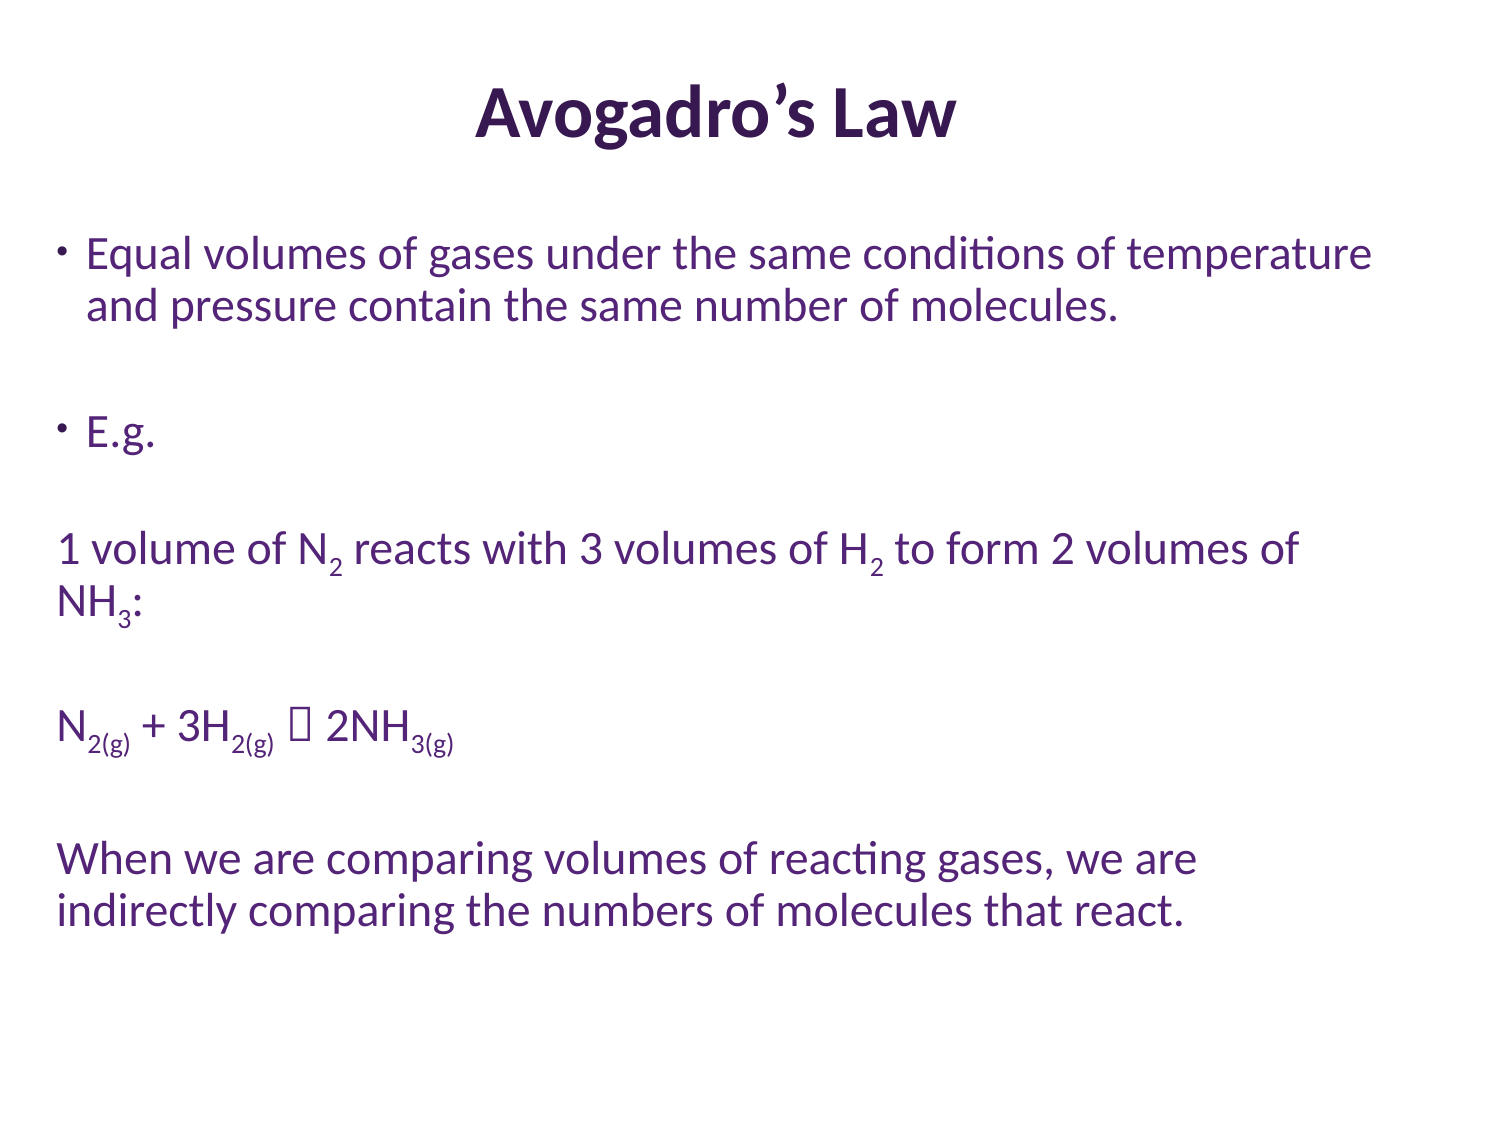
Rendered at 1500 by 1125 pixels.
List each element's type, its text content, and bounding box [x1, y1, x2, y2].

title Avogadro’s Law [41, 54, 1392, 160]
list Equal volumes of gases under the same conditions of temperature and pressure contain the same number of molecules. E.g. 1 volume of N2 reacts with 3 volumes of H2 to form 2 volumes of NH3: N2(g) + 3H2(g)  2NH3(g) When we are comparing volumes of reacting gases, we are indirectly comparing the numbers of molecules that react. [41, 219, 1404, 963]
